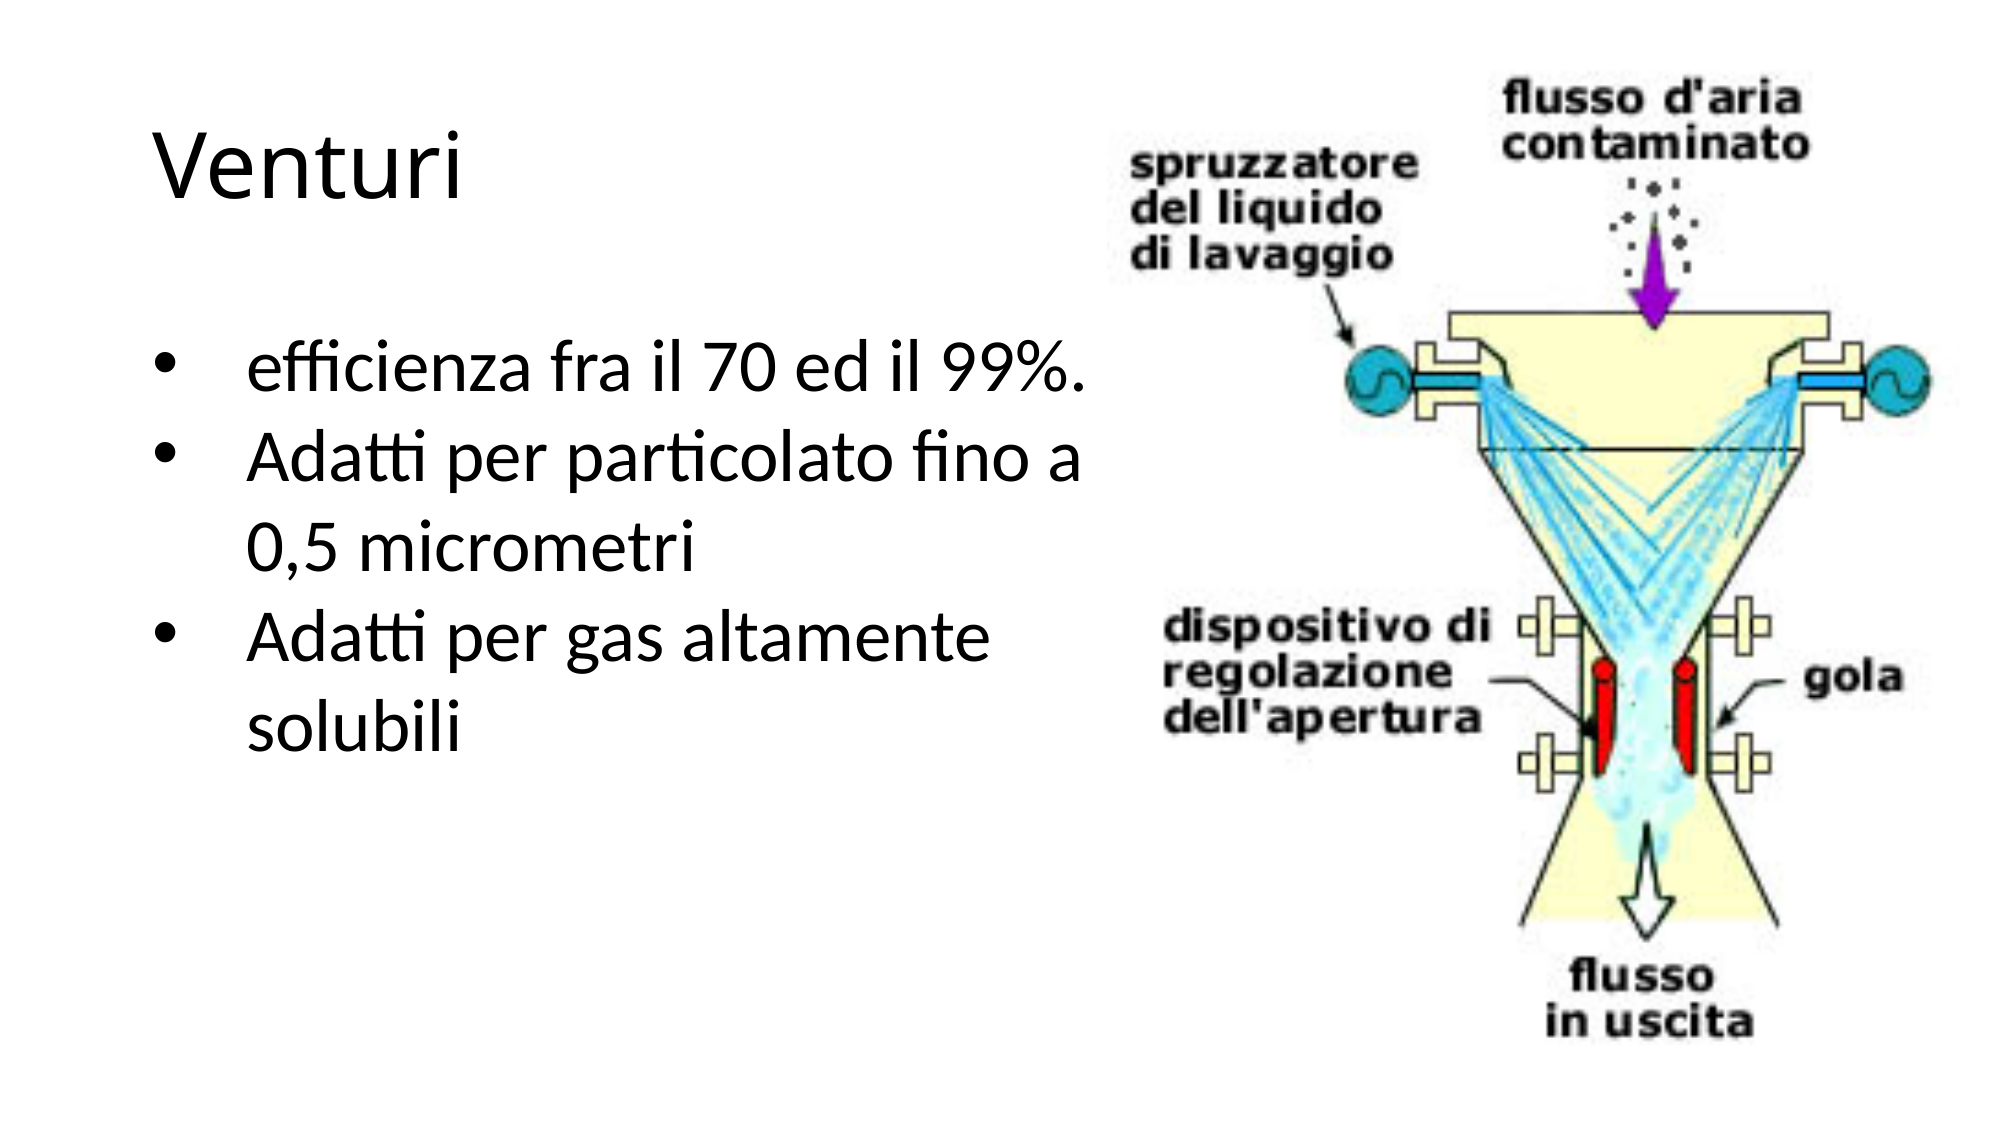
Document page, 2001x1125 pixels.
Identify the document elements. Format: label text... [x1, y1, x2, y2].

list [1107, 12, 1990, 1115]
title Venturi [137, 59, 1107, 278]
text_box efficienza fra il 70 ed il 99%. Adatti per particolato fino a 0,5 micrometri Adatti per gas altamente solubili [137, 309, 1107, 775]
